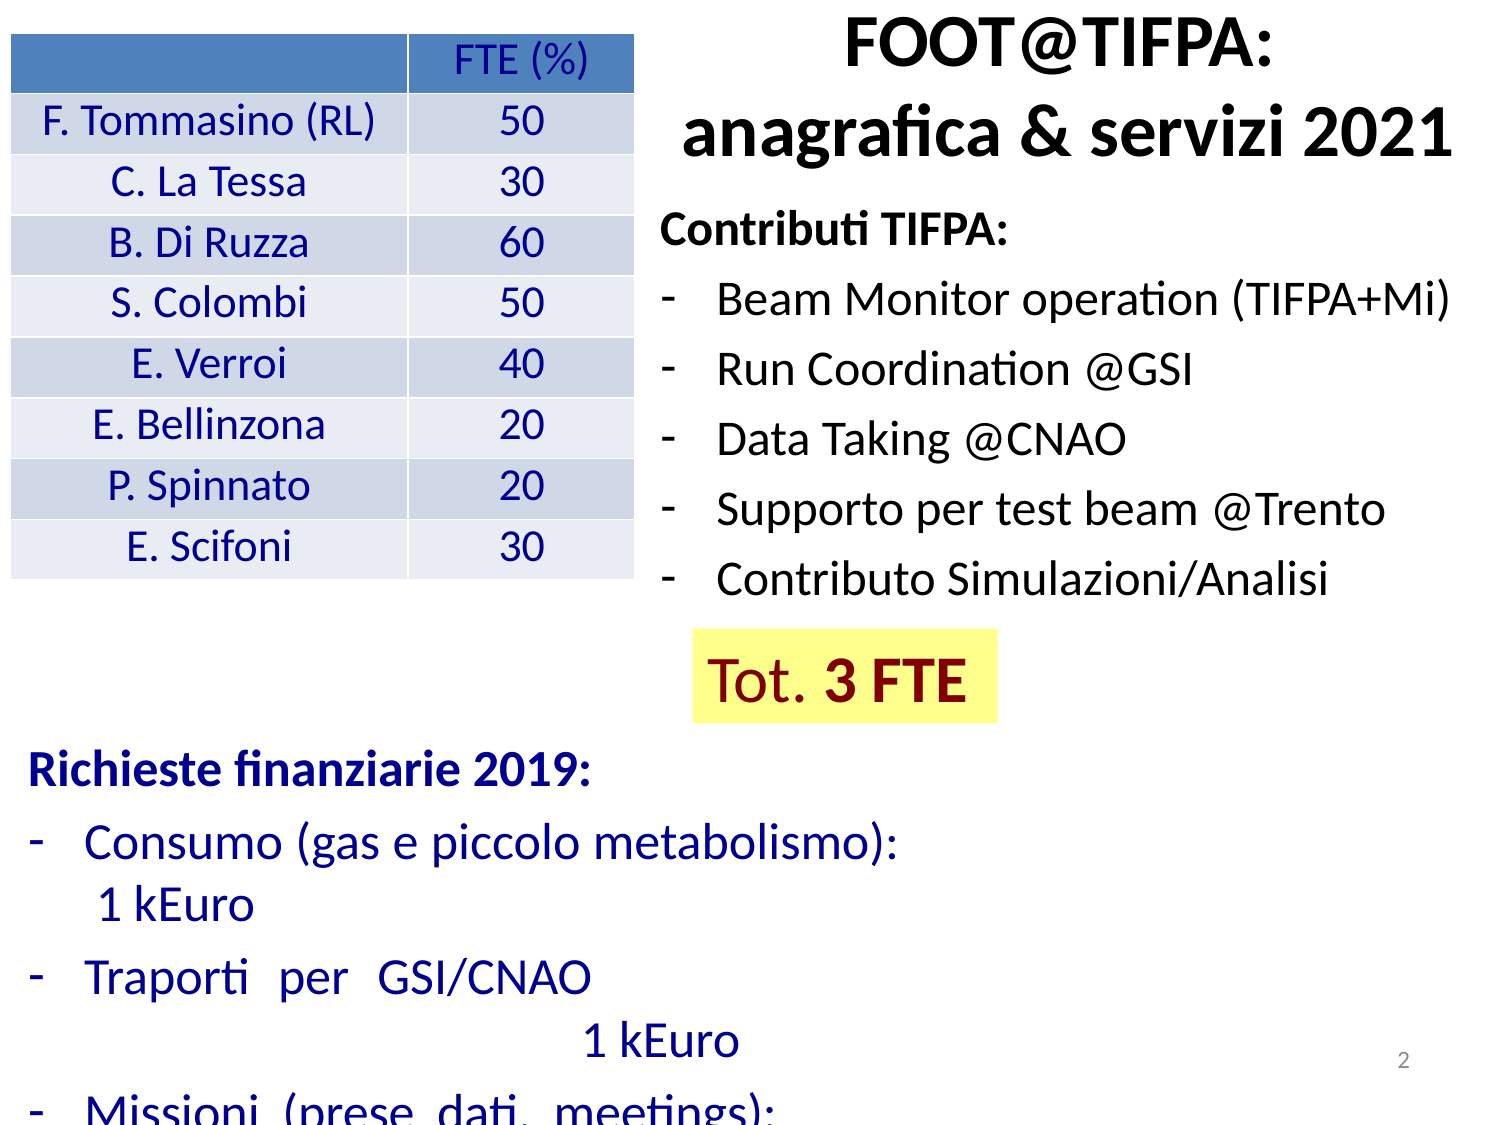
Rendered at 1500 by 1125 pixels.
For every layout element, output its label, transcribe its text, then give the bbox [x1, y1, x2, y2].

table_cell B. Di Ruzza [11, 216, 407, 275]
table_cell 40 [409, 338, 634, 397]
table_header [11, 34, 407, 93]
table_cell 30 [409, 155, 634, 214]
table_cell E. Scifoni [11, 520, 407, 579]
list Richieste finanziarie 2019: Consumo (gas e piccolo metabolismo): 1 kEuro Traporti per GSI/CNAO 1 kEuro Missioni (prese dati, meetings): 15 kEuro Totale: 17 kEuro [12, 726, 1482, 1125]
table_cell E. Verroi [11, 338, 407, 397]
table_cell S. Colombi [11, 277, 407, 336]
table_cell P. Spinnato [11, 459, 407, 519]
title FOOT@TIFPA: anagrafica & servizi 2021 [639, 14, 1498, 148]
table_cell 30 [409, 520, 634, 579]
table_header FTE (%) [409, 34, 634, 93]
slide_number 2 [1074, 1028, 1425, 1089]
table_cell 50 [409, 277, 634, 336]
table_cell 50 [409, 94, 634, 154]
table_cell 20 [409, 459, 634, 519]
table_cell E. Bellinzona [11, 399, 407, 458]
table_cell 60 [409, 216, 634, 275]
table_cell F. Tommasino (RL) [11, 94, 407, 154]
text_box Contributi TIFPA: Beam Monitor operation (TIFPA+Mi) Run Coordination @GSI Data Taking @CNAO Supporto per test beam @Trento Contributo Simulazioni/Analisi [645, 188, 1496, 629]
table_cell 20 [409, 399, 634, 458]
table_cell C. La Tessa [11, 155, 407, 214]
text_box Tot. 3 FTE [692, 628, 998, 724]
